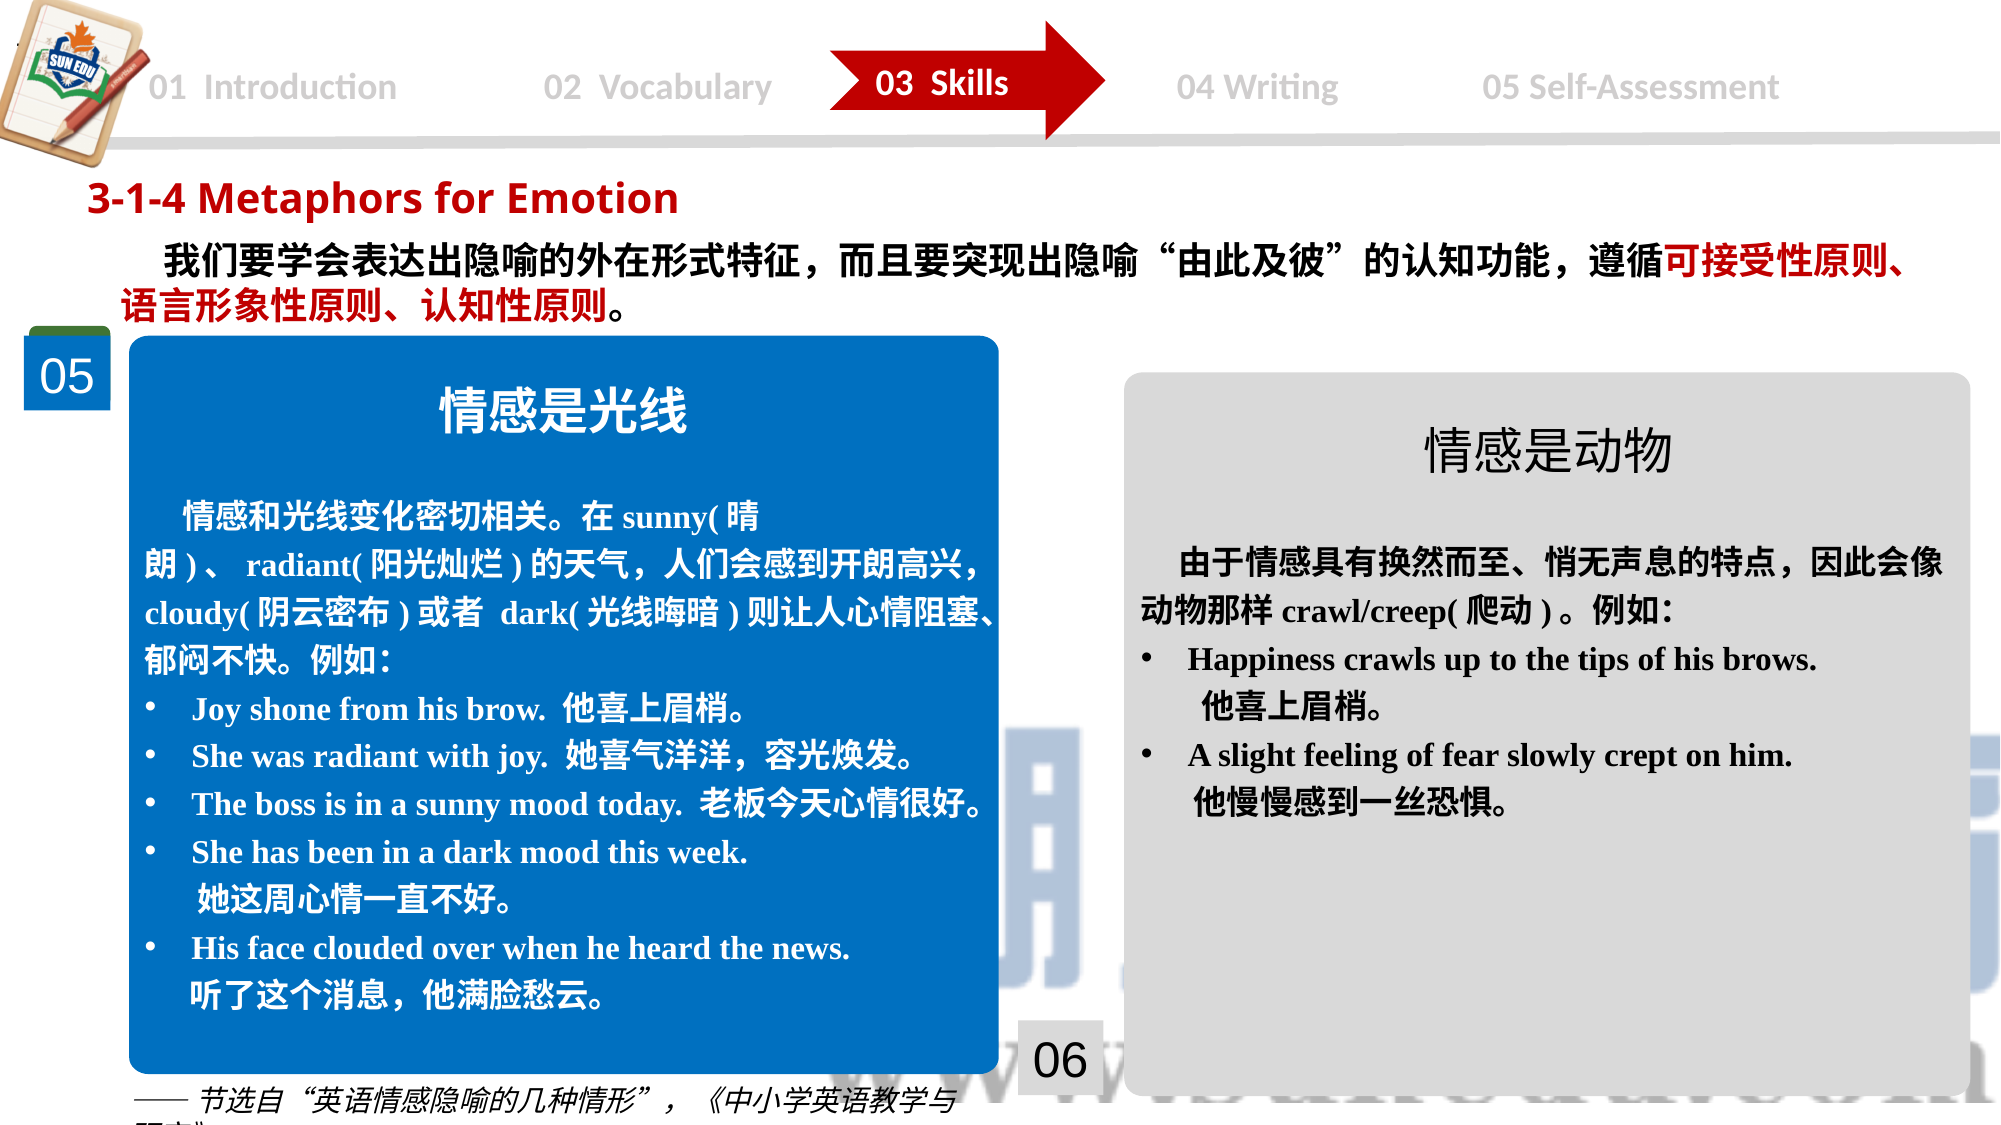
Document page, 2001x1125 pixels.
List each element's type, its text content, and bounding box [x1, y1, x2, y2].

text_box 06 [1018, 1020, 1104, 1096]
text_box ——节选自“英语情感隐喻的几种情形”，《中小学英语教学与研究》 [114, 1074, 999, 1125]
text_box 05 [23, 335, 111, 411]
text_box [142, 137, 2000, 144]
picture [986, 717, 2001, 1103]
text_box 01 Introduction 02 Vocabulary 03 Skills 04 Writing 05 Self-Assessment [1069, 42, 1926, 117]
text_box 03 Skills [829, 20, 1106, 137]
picture [0, 0, 162, 178]
text_box 我们要学会表达出隐喻的外在形式特征，而且要突现出隐喻“由此及彼”的认知功能，遵循可接受性原则、语言形象性原则、认知性原则。 [105, 229, 1931, 335]
text_box [29, 325, 111, 335]
text_box 情感是动物 由于情感具有换然而至、悄无声息的特点，因此会像动物那样crawl/creep(爬动)。例如： Happiness crawls up to the tips of his brows. 他喜上眉梢。 A slight feeling of fear slowly crept on him. 他慢慢感到一丝恐惧。 [1140, 407, 1957, 821]
text_box 01 Introduction 02 Vocabulary 03 Skills 04 Writing 05 Self-Assessment [142, 42, 1045, 117]
text_box 3-1-4 Metaphors for Emotion [72, 164, 695, 230]
text_box [1124, 372, 1971, 1097]
text_box [129, 335, 999, 1074]
text_box 情感是光线 情感和光线变化密切相关。在sunny(晴朗)、radiant(阳光灿烂)的天气，人们会感到开朗高兴，cloudy(阴云密布)或者 dark(光线晦暗)则让人心情阻塞、郁闷不快。例如： Joy shone from his brow. 他喜上眉梢。 She was radiant with joy. 她喜气洋洋，容光焕发。 The boss is in a sunny mood today. 老板今天心情很好。 She has been in a dark mood this week. 她这周心情一直不好。 His face clouded over when he heard the news. 听了这个消息，他满脸愁云。 [144, 367, 984, 1014]
